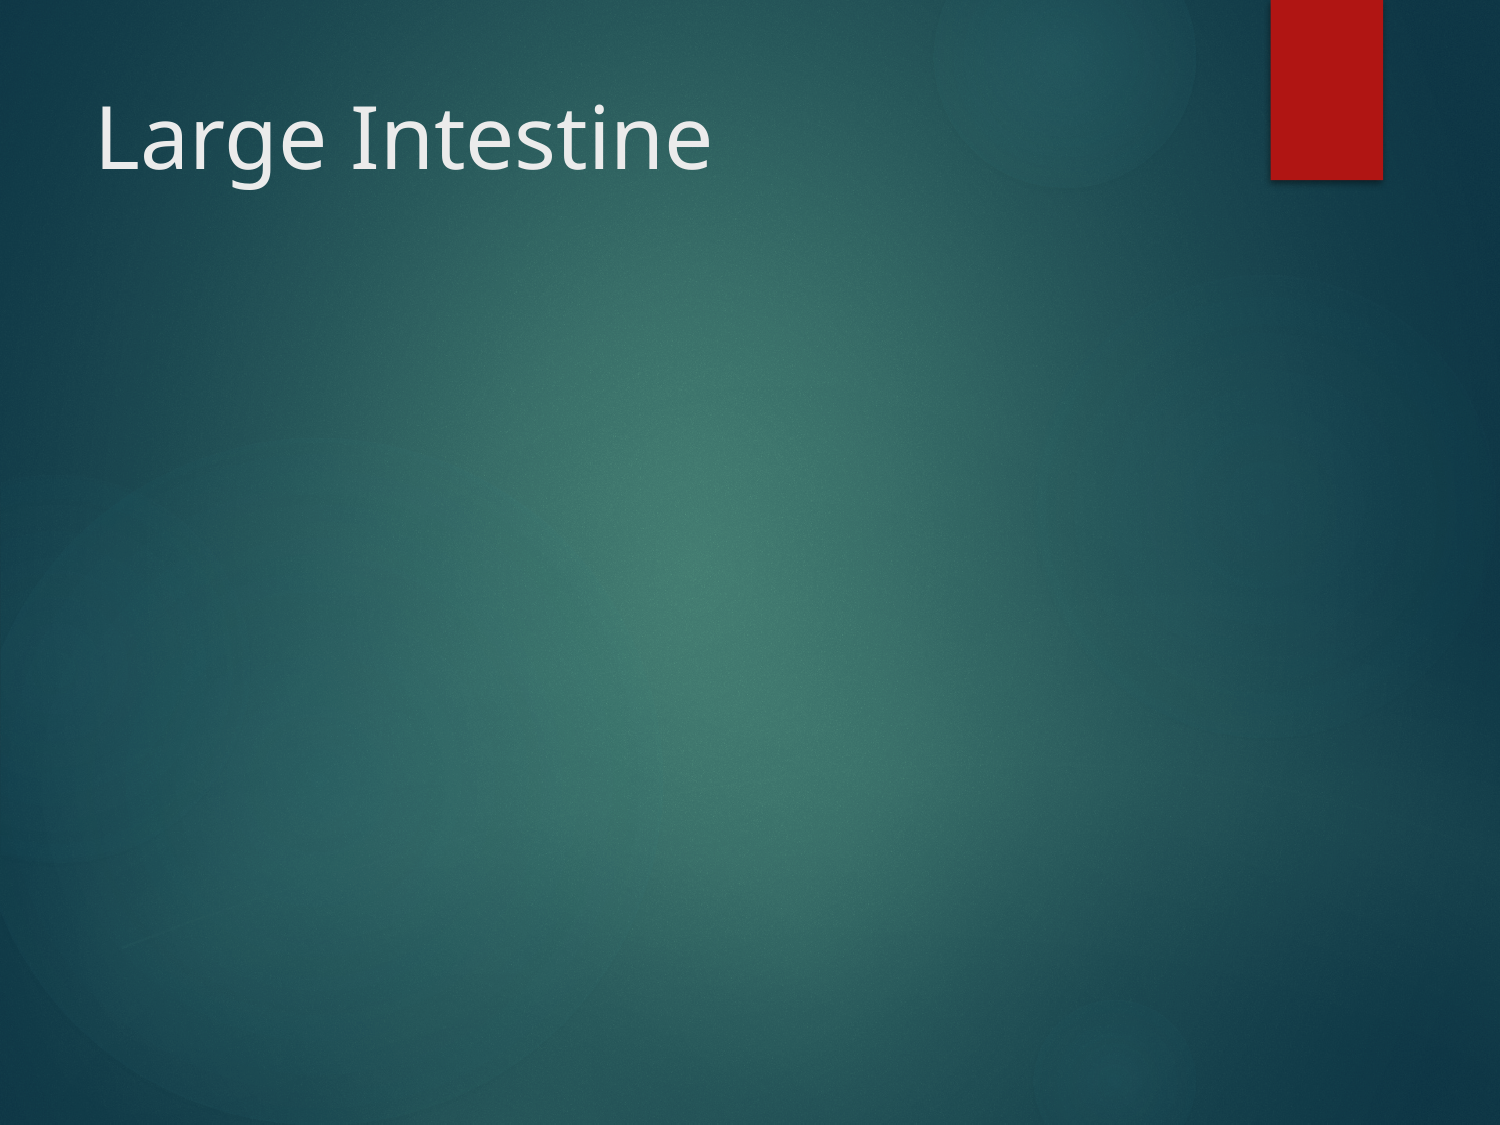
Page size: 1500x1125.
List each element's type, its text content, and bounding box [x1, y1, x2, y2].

title Large Intestine [79, 74, 1237, 304]
